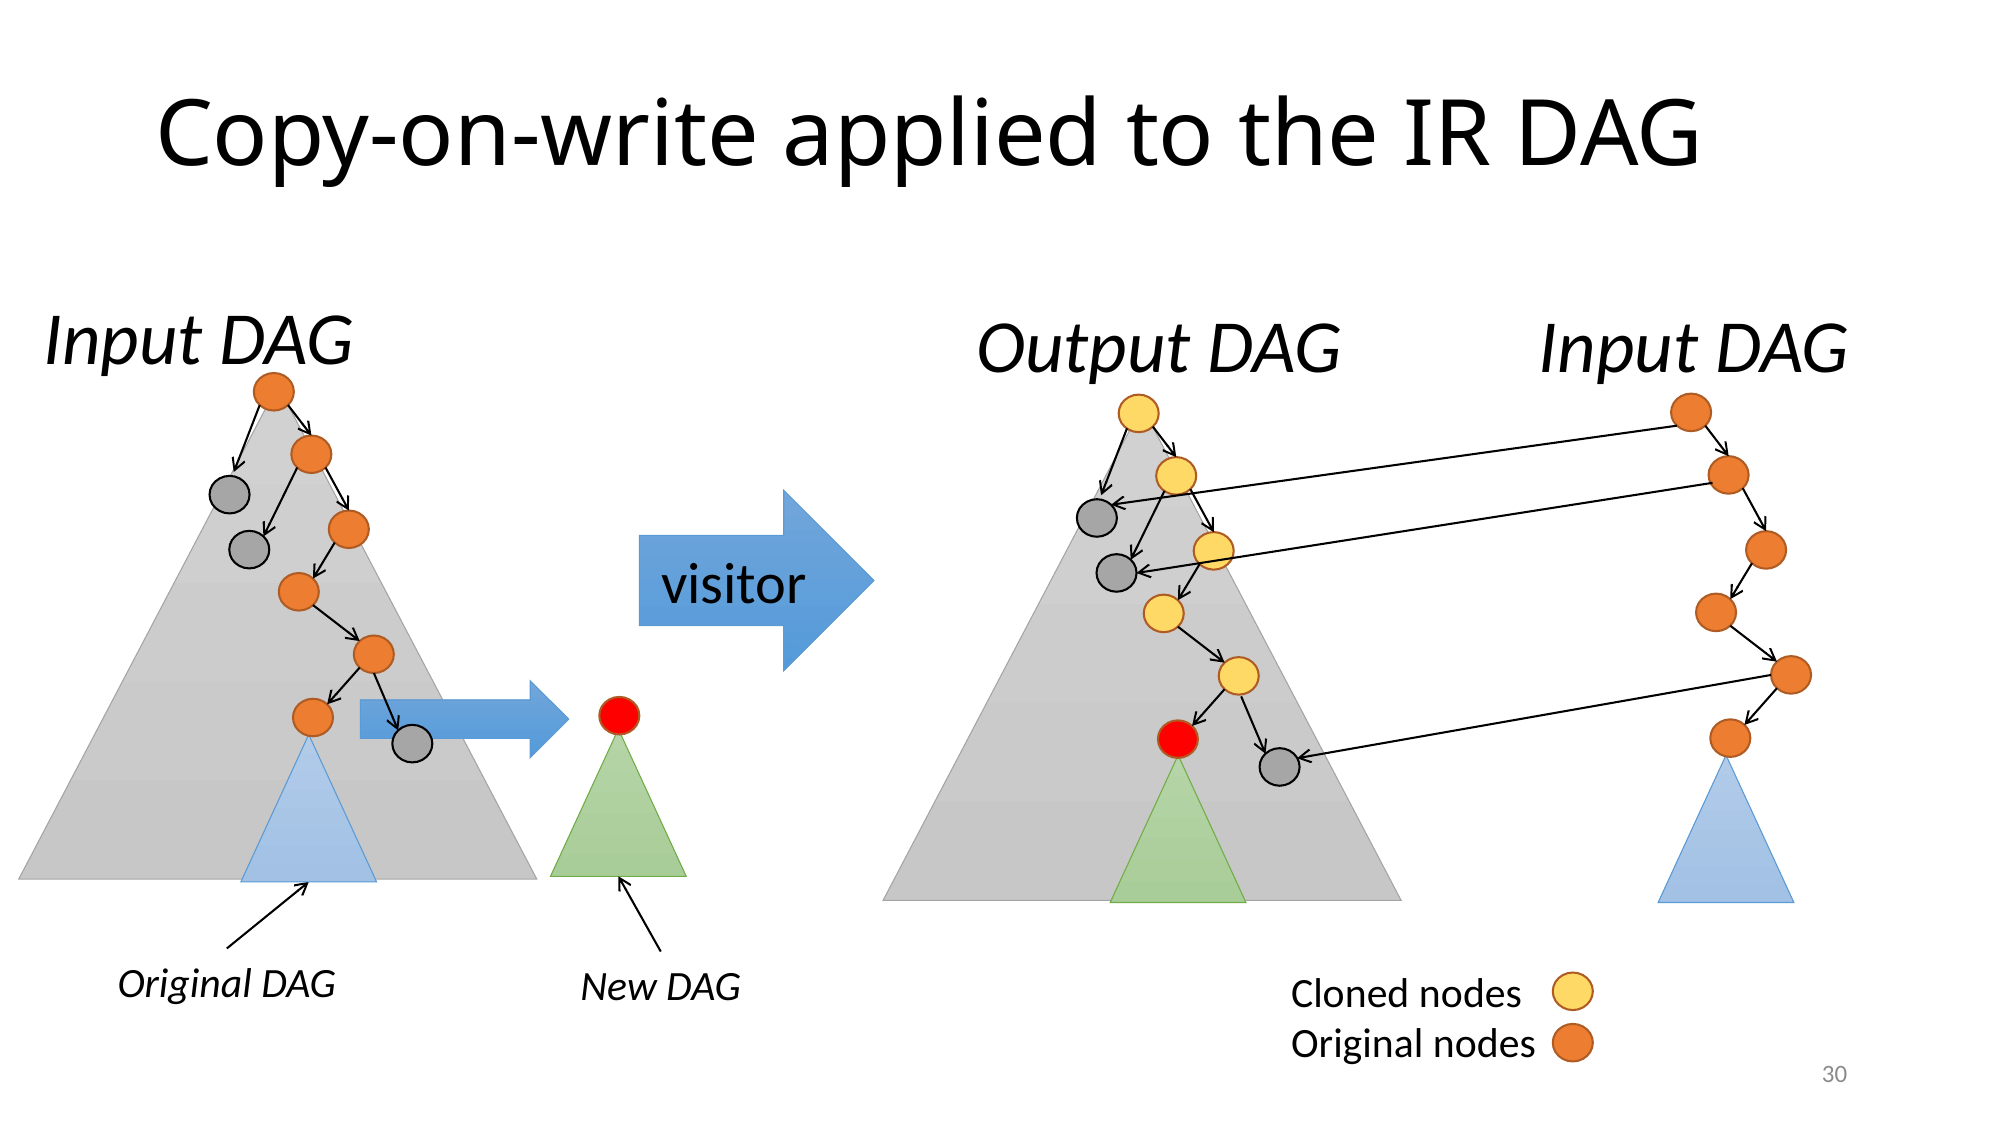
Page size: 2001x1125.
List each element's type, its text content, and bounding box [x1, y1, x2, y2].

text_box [312, 605, 360, 642]
text_box [1142, 593, 1185, 634]
text_box [1181, 692, 1402, 901]
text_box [1177, 626, 1225, 663]
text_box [313, 542, 335, 579]
text_box [312, 705, 538, 880]
text_box [252, 371, 295, 412]
text_box [1670, 396, 1713, 433]
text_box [1772, 688, 1777, 725]
text_box [352, 634, 395, 674]
text_box [1551, 971, 1594, 1012]
text_box [598, 695, 641, 736]
text_box [277, 571, 320, 612]
title Copy-on-write applied to the IR DAG [140, 42, 1859, 230]
text_box [1093, 487, 1111, 502]
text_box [325, 467, 349, 511]
text_box [1156, 719, 1199, 759]
text_box [1770, 655, 1813, 695]
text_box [226, 881, 309, 949]
text_box [549, 735, 688, 877]
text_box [1130, 505, 1136, 560]
text_box [316, 545, 443, 699]
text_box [1192, 689, 1225, 726]
text_box [399, 679, 570, 759]
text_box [1111, 425, 1677, 505]
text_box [1177, 573, 1200, 601]
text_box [327, 667, 360, 705]
text_box Input DAG [1523, 290, 1865, 396]
text_box [1075, 498, 1118, 538]
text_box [1742, 488, 1767, 532]
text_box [1101, 428, 1111, 496]
text_box [1551, 1022, 1594, 1063]
text_box Original DAG [102, 948, 351, 1014]
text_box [1136, 482, 1713, 573]
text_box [233, 405, 260, 473]
text_box [240, 737, 378, 883]
text_box [208, 474, 251, 515]
text_box [1217, 656, 1260, 696]
text_box Cloned nodes Original nodes [1276, 958, 1573, 1074]
text_box [1657, 759, 1795, 904]
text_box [373, 673, 399, 731]
text_box visitor [638, 489, 875, 672]
text_box [291, 697, 335, 738]
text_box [1297, 674, 1772, 759]
text_box [17, 408, 357, 880]
text_box [290, 434, 333, 475]
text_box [1730, 625, 1777, 662]
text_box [263, 467, 298, 537]
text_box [1705, 425, 1729, 457]
text_box Output DAG [961, 290, 1357, 396]
text_box [228, 529, 271, 570]
text_box [359, 699, 395, 739]
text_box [618, 876, 661, 952]
text_box [882, 505, 1222, 901]
text_box [1181, 573, 1297, 754]
text_box [1745, 530, 1788, 570]
text_box New DAG [565, 951, 756, 1017]
text_box [1707, 455, 1750, 495]
text_box [1109, 759, 1247, 904]
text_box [1730, 563, 1752, 600]
text_box Input DAG [28, 282, 369, 387]
text_box [1117, 396, 1160, 425]
text_box [1095, 553, 1138, 593]
text_box [327, 509, 370, 550]
text_box [1258, 747, 1301, 787]
text_box [391, 723, 434, 764]
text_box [1241, 696, 1266, 754]
slide_number 30 [1412, 1042, 1863, 1103]
text_box [1695, 592, 1738, 633]
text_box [288, 405, 312, 436]
